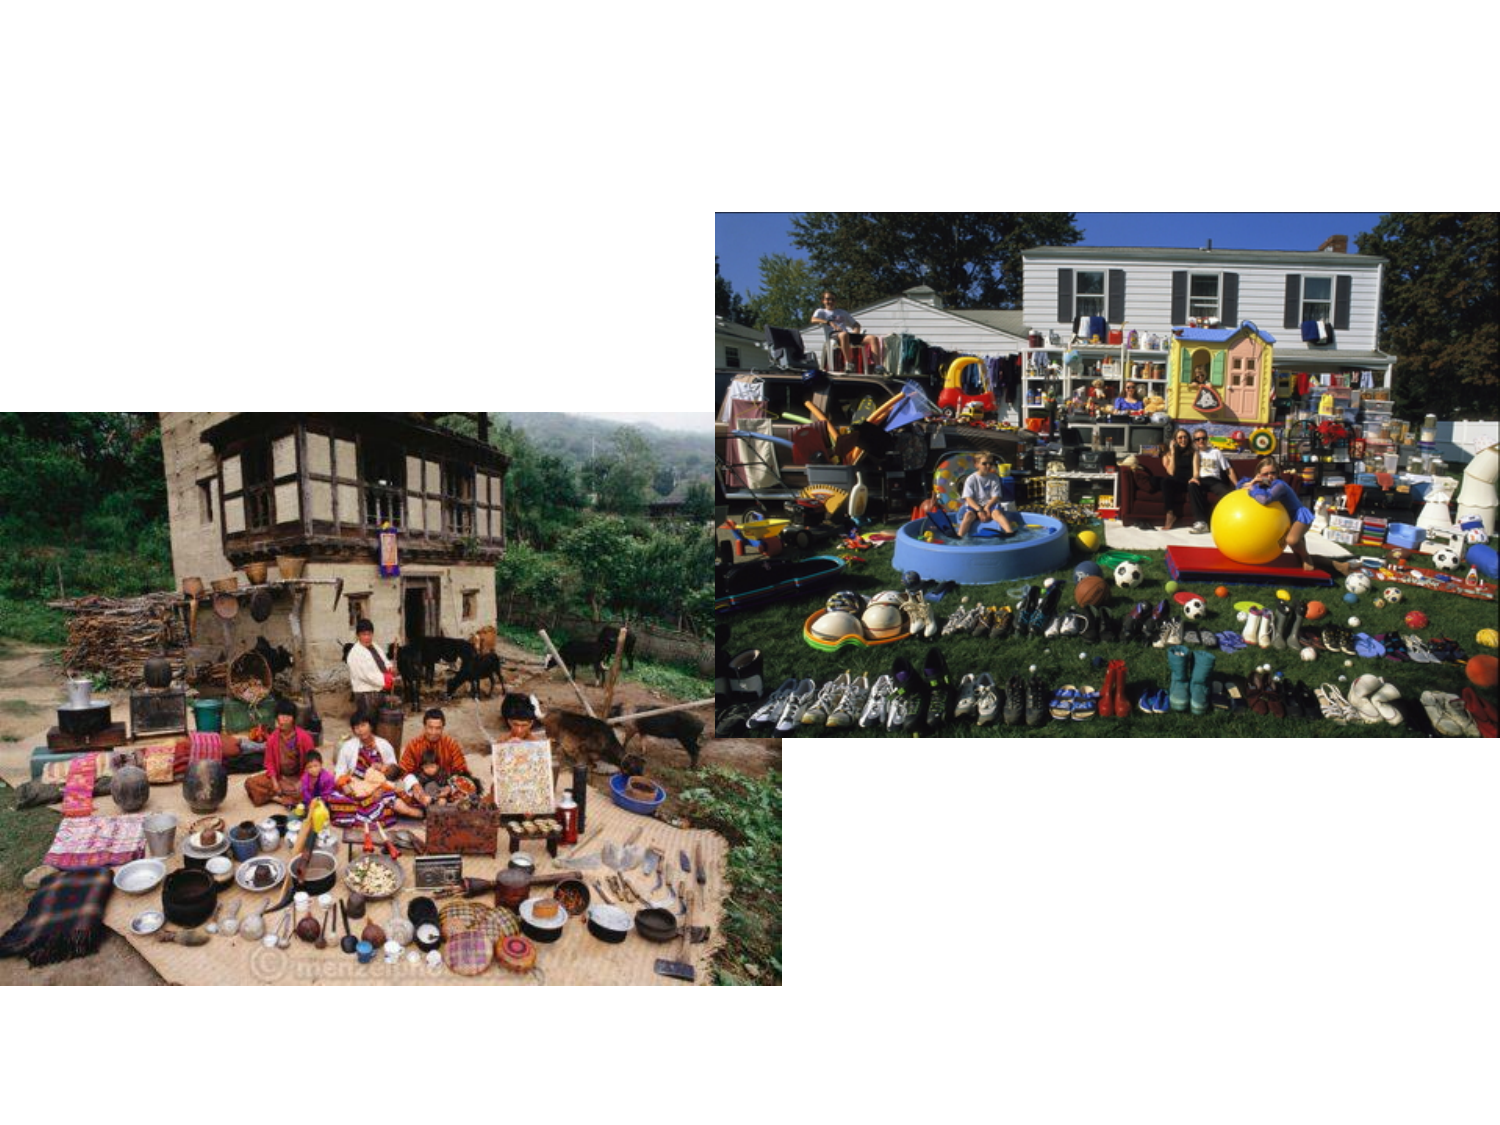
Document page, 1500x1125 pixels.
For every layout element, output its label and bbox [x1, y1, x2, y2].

picture [0, 212, 1500, 987]
